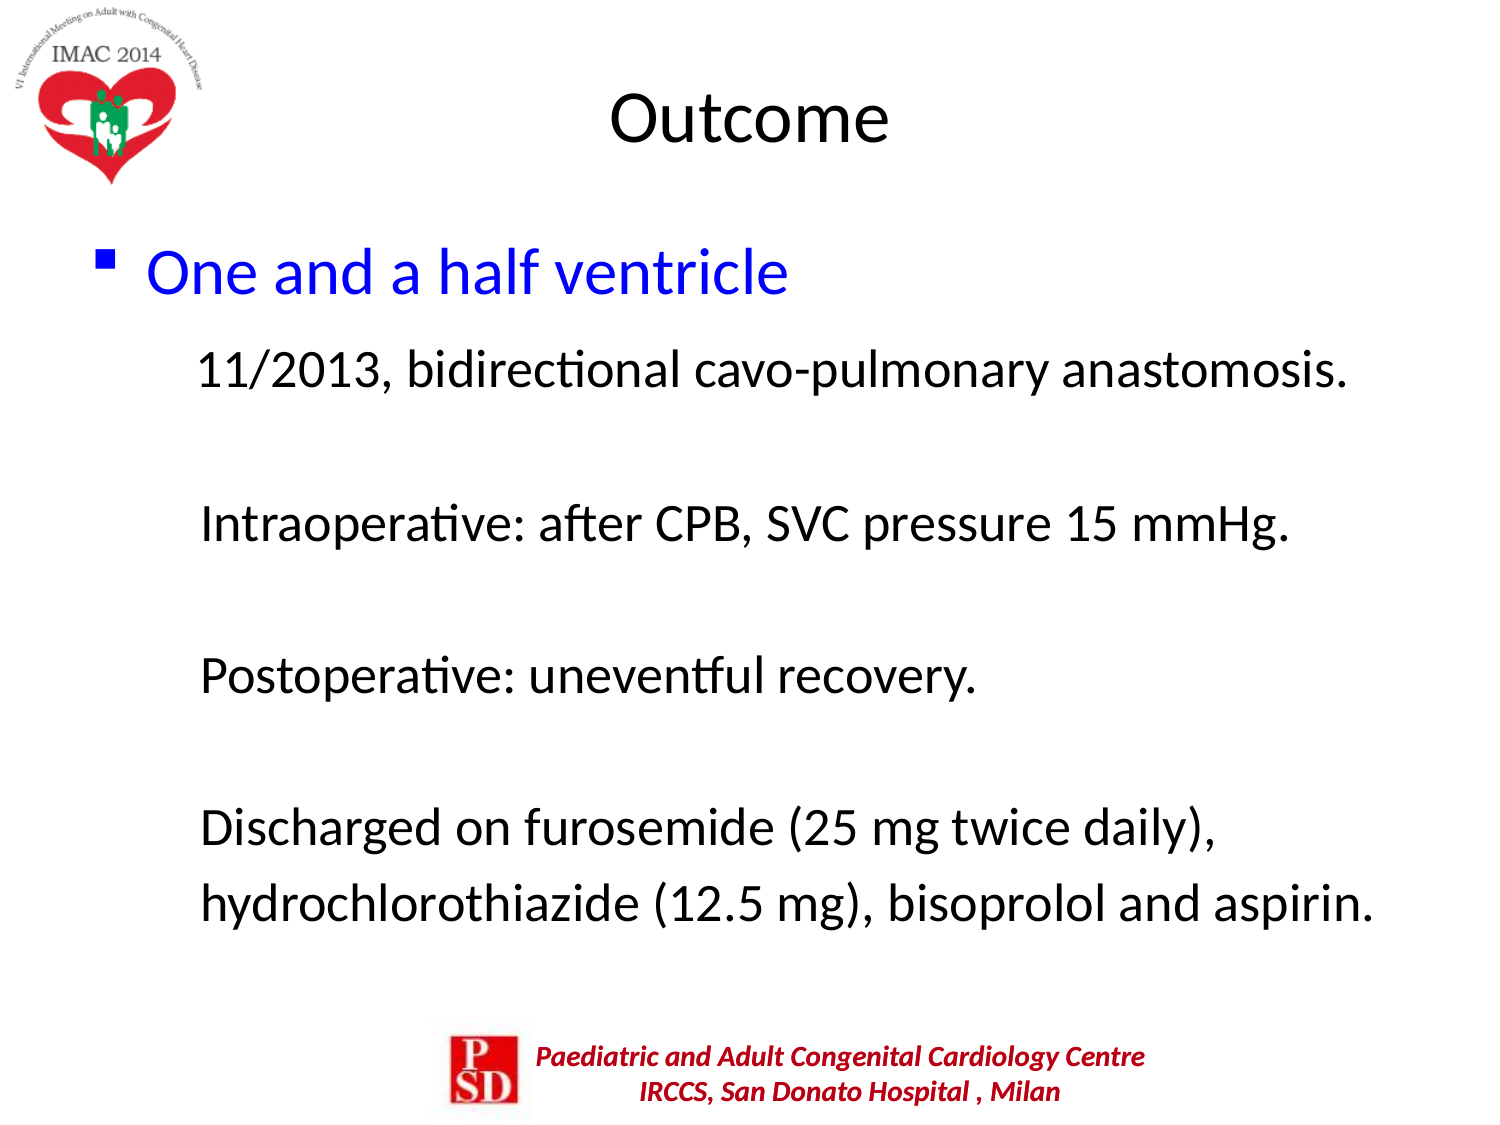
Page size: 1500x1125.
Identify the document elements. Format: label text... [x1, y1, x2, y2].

picture [431, 1053, 538, 1125]
list One and a half ventricle 11/2013, bidirectional cavo-pulmonary anastomosis. Intraoperative: after CPB, SVC pressure 15 mmHg. Postoperative: uneventful recovery. Discharged on furosemide (25 mg twice daily), hydrochlorothiazide (12.5 mg), bisoprolol and aspirin. [75, 219, 1425, 1053]
picture [0, 0, 207, 191]
title Outcome [75, 54, 1425, 171]
